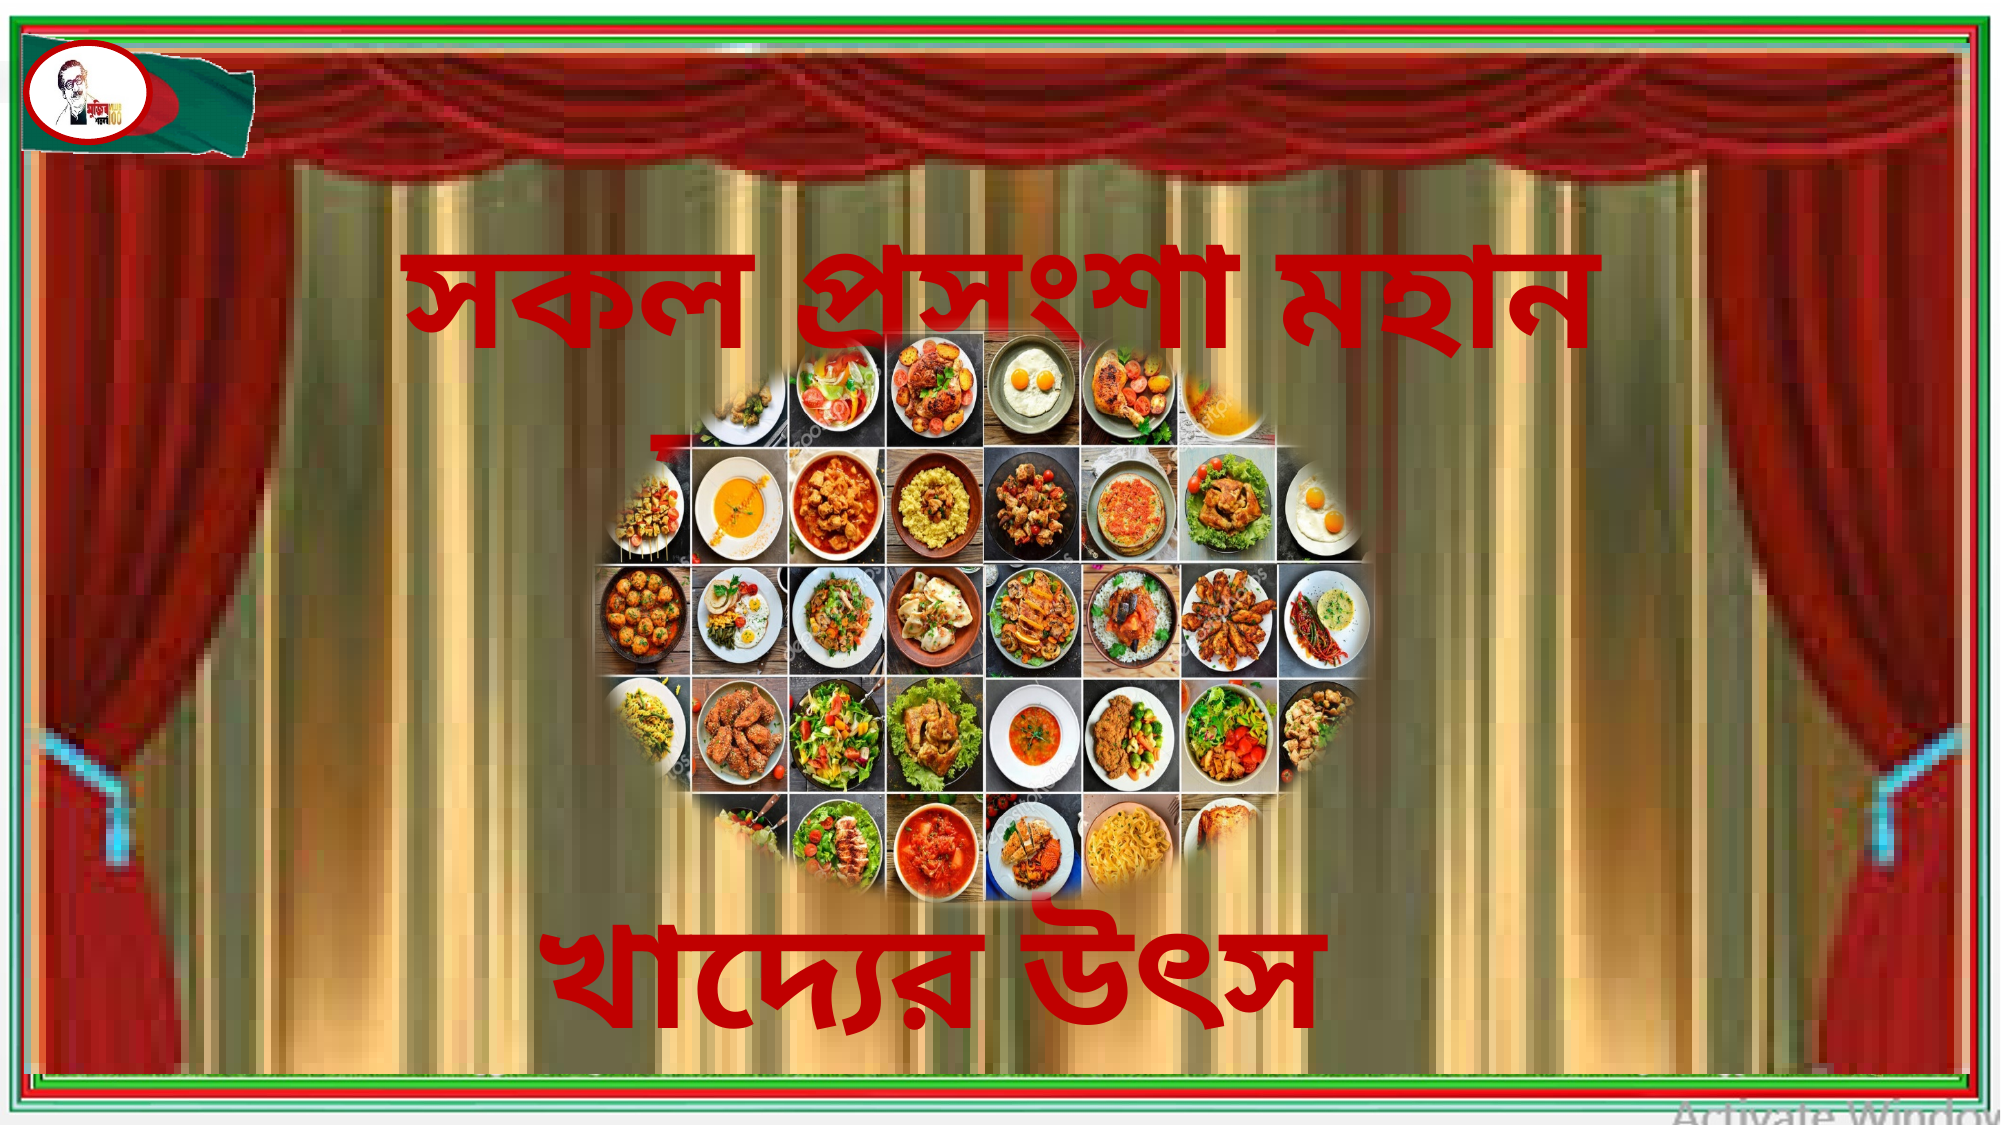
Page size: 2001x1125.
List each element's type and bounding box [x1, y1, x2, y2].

picture [0, 0, 2001, 1125]
text_box [0, 23, 274, 169]
